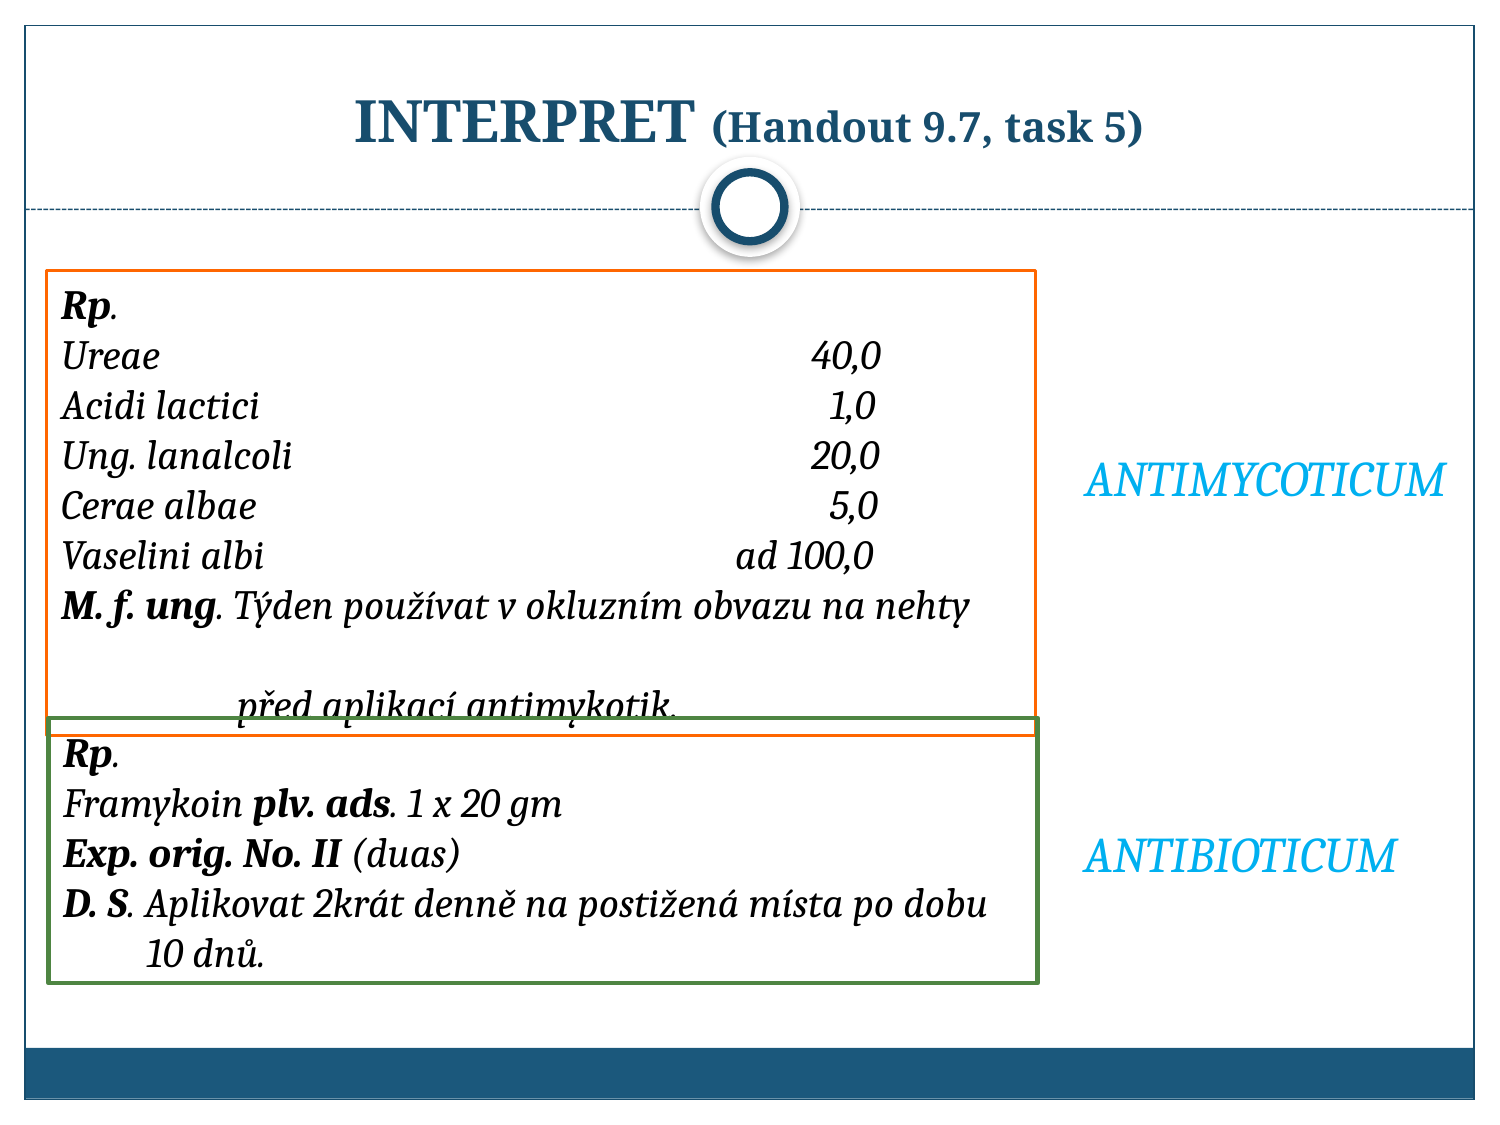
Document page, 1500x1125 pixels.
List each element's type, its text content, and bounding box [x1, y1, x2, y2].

text_box ANTIBIOTICUM [1069, 815, 1413, 890]
text_box Rp. Framykoin plv. ads. 1 x 20 gm Exp. orig. No. II (duas) D. S. Aplikovat 2krát denně na postižená místa po dobu 10 dnů. [48, 718, 1038, 983]
text_box ANTIMYCOTICUM [1069, 439, 1462, 514]
text_box Rp. Ureae 40,0 Acidi lactici 1,0 Ung. lanalcoli 20,0 Cerae albae 5,0 Vaselini albi ad 100,0 M. f. ung. Týden používat v okluzním obvazu na nehty před aplikací antimykotik. [46, 270, 1036, 736]
title Interpret (Handout 9.7, task 5) [49, 37, 1450, 162]
